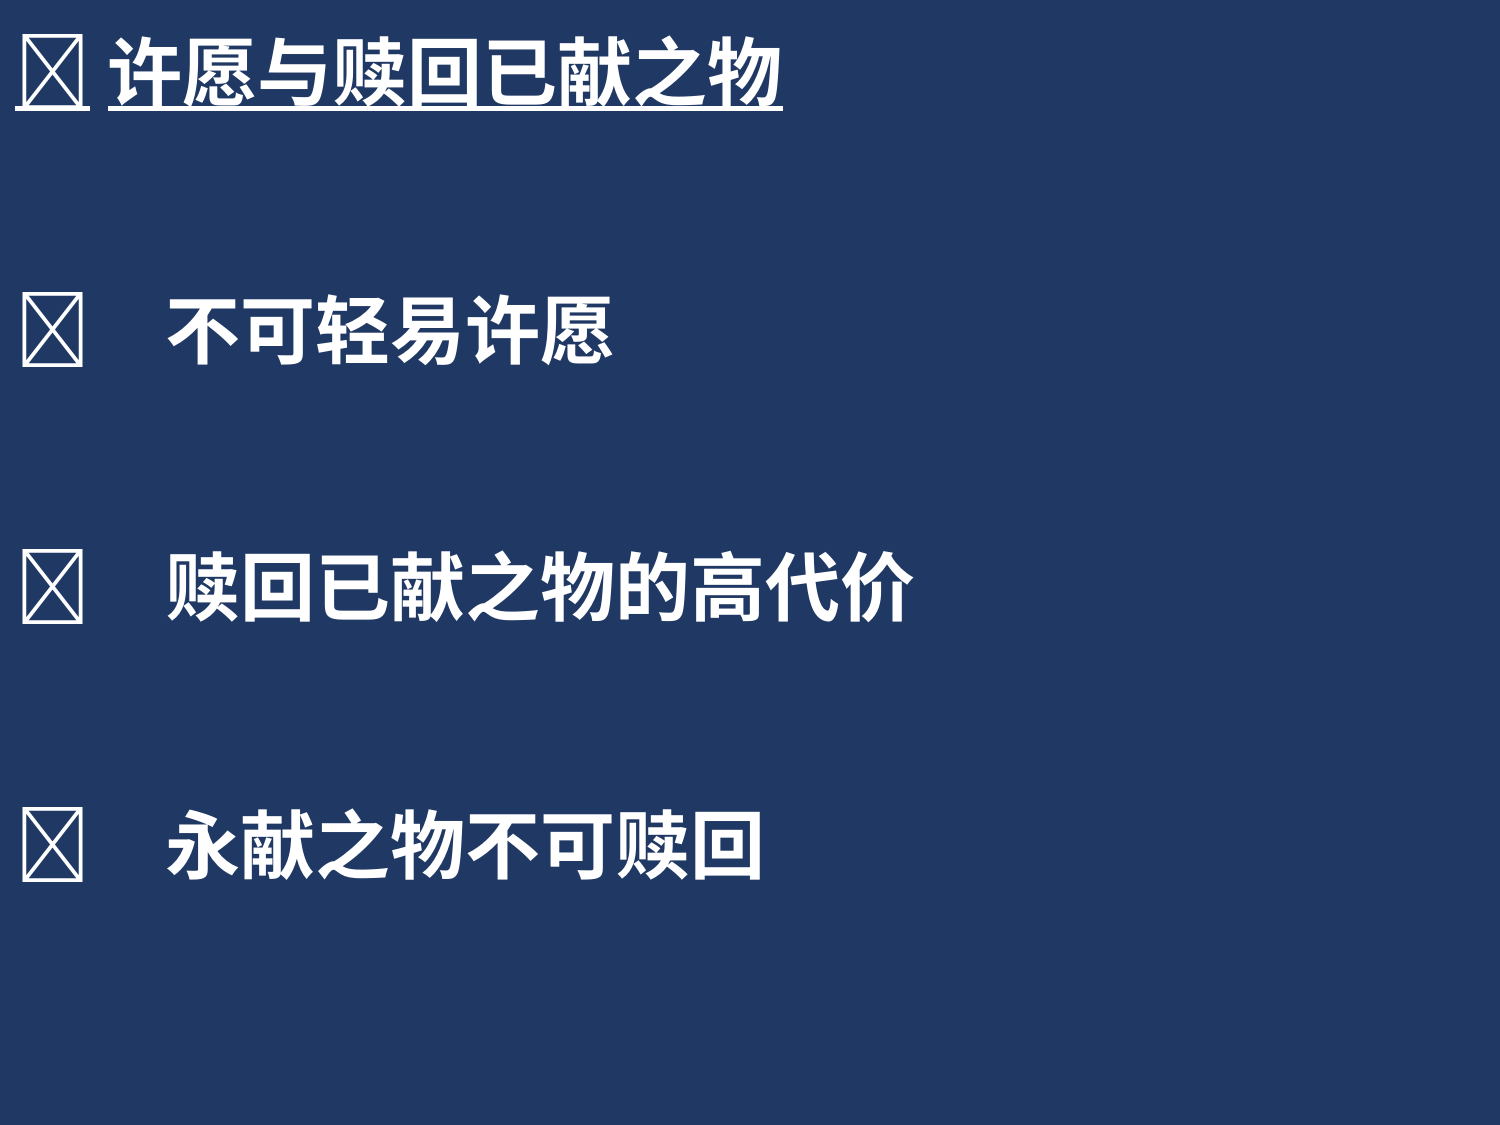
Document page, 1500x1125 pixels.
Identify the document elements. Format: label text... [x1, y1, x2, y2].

list 许愿与赎回已献之物  不可轻易许愿  赎回已献之物的高代价  永献之物不可赎回 [0, 0, 1500, 1125]
